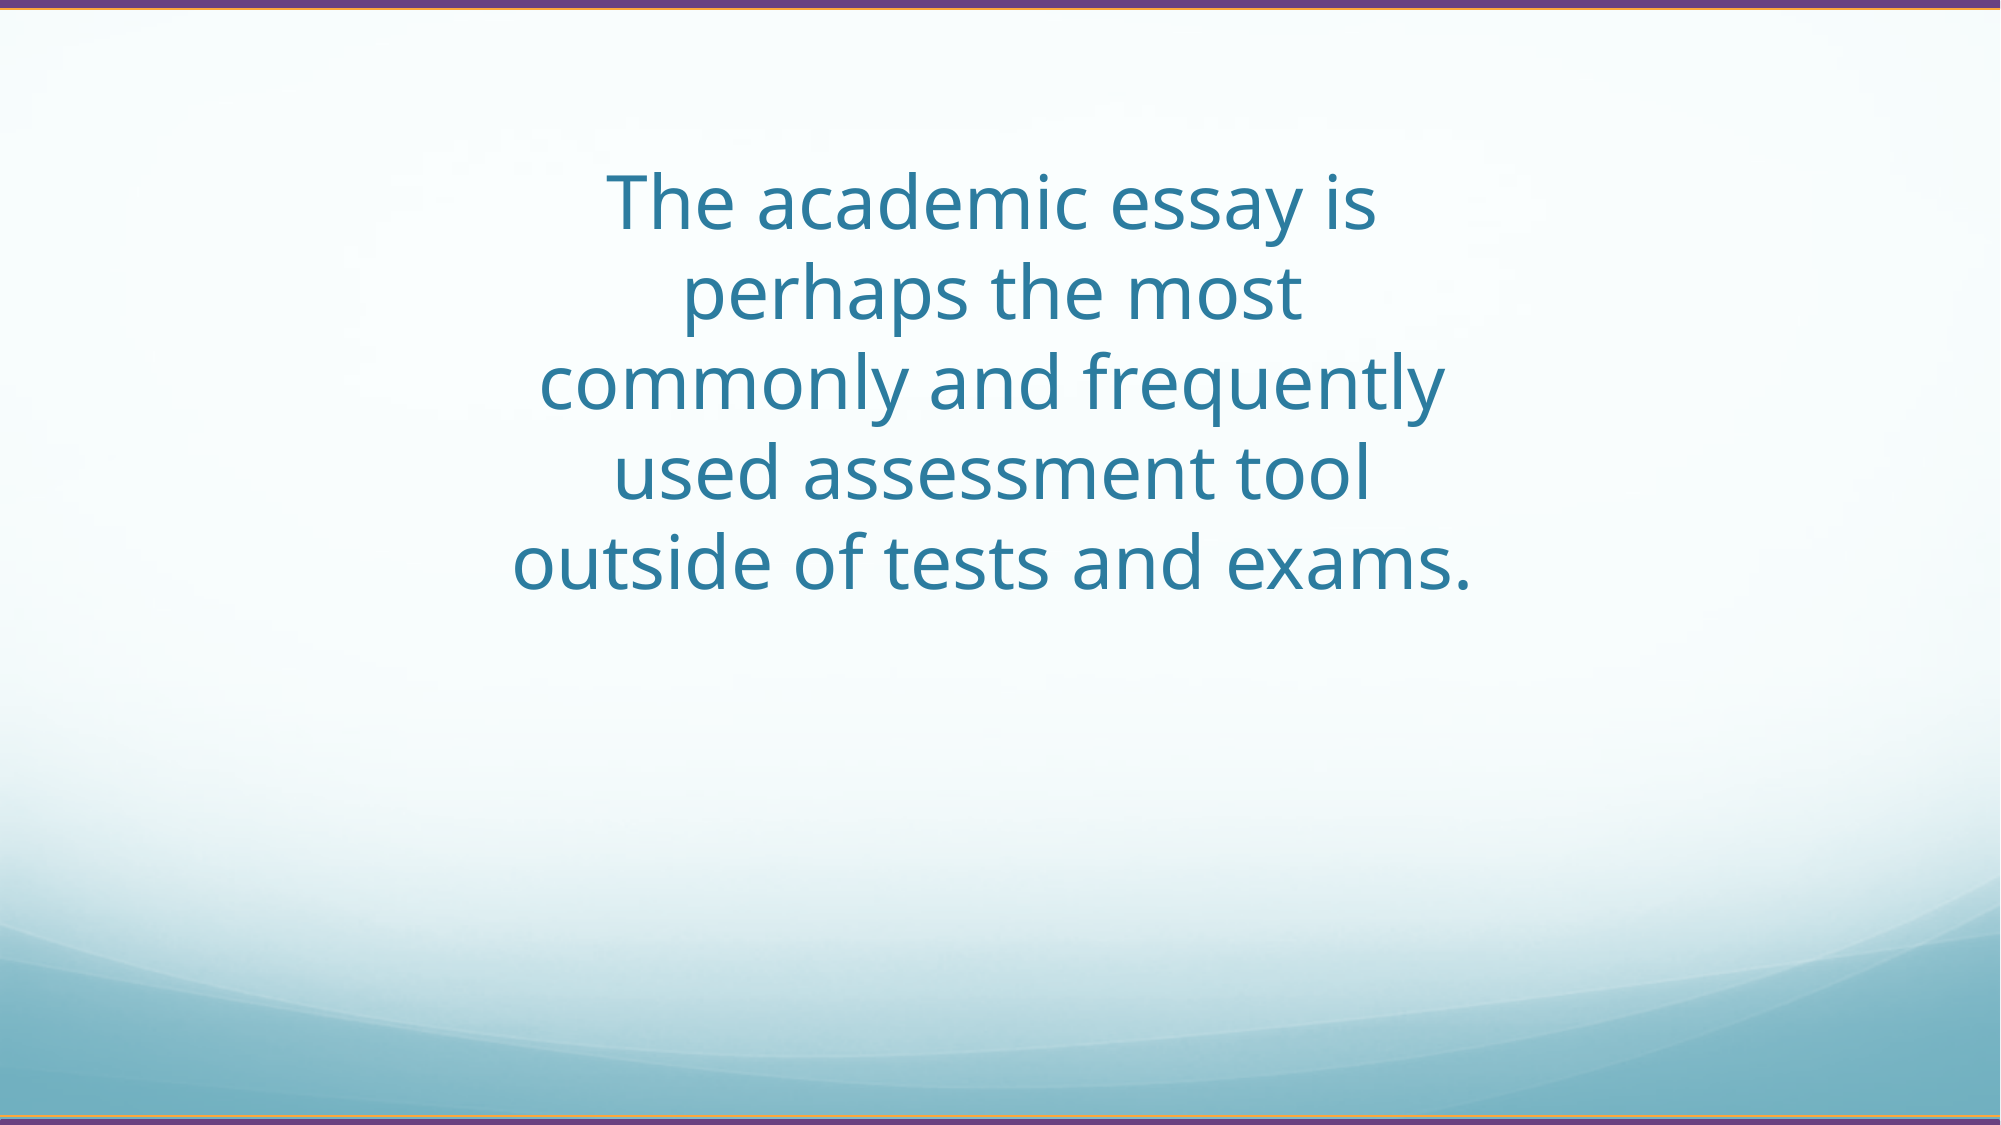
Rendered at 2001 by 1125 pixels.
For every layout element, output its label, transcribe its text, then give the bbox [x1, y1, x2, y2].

title The academic essay is perhaps the most commonly and frequently used assessment tool outside of tests and exams. [486, 471, 1499, 612]
